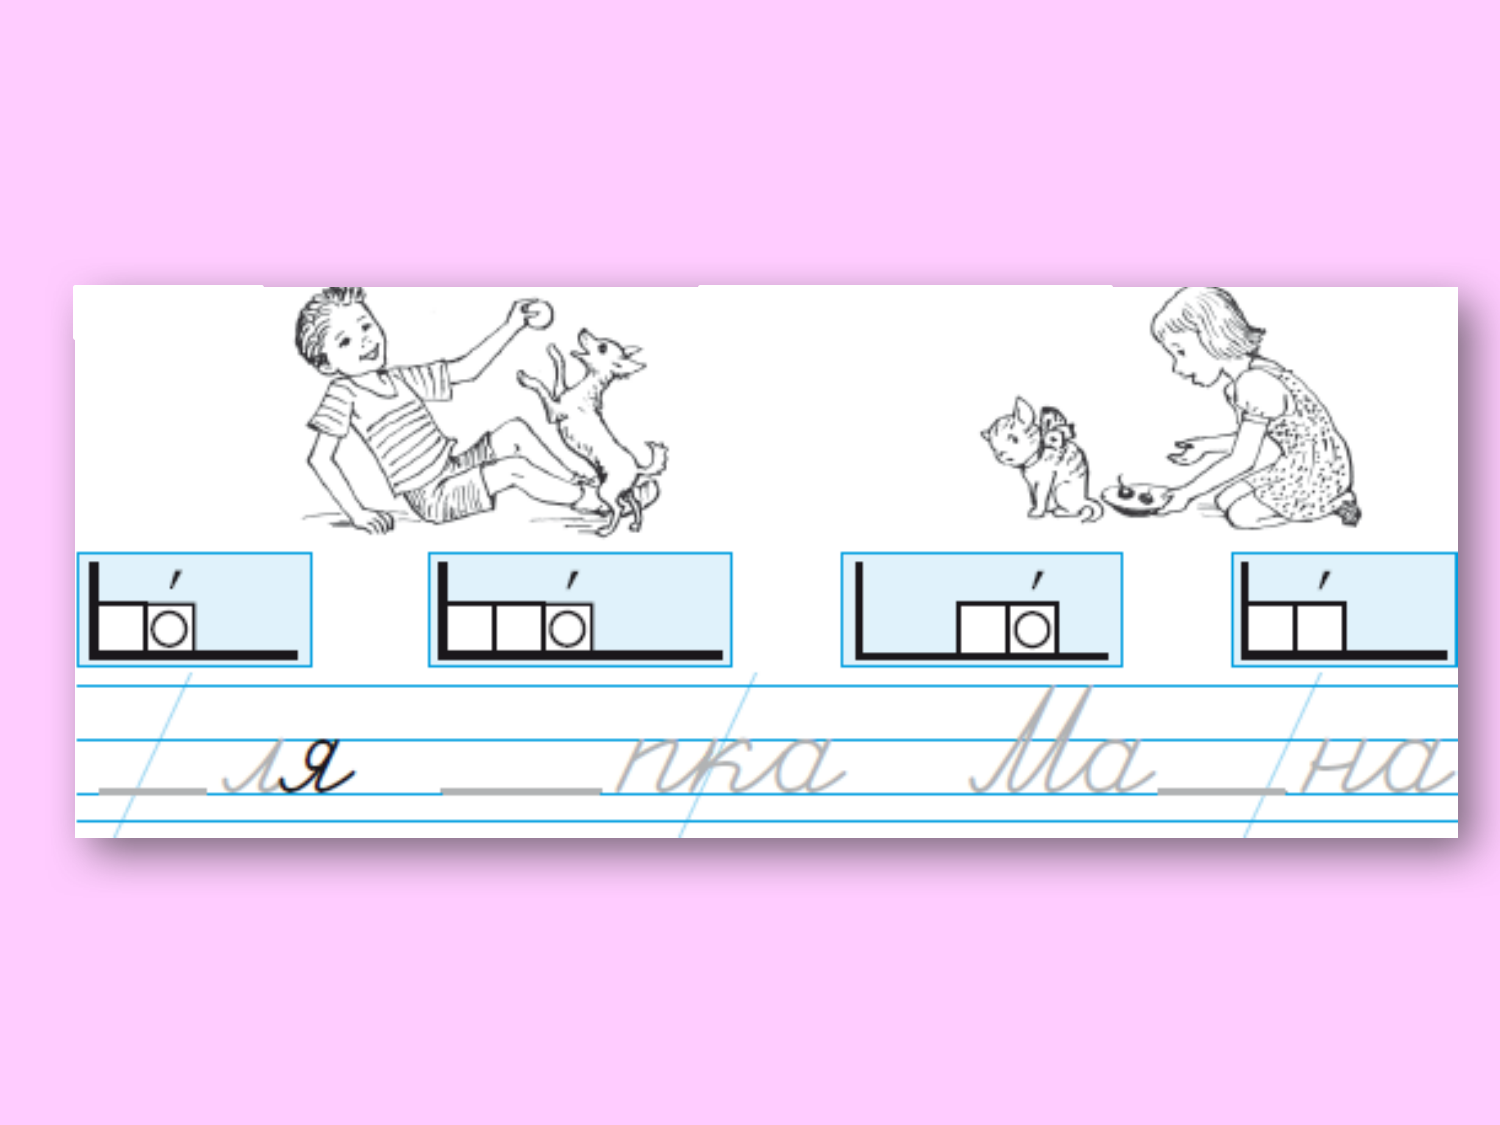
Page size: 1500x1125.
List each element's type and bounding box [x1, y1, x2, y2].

picture [74, 287, 1458, 838]
